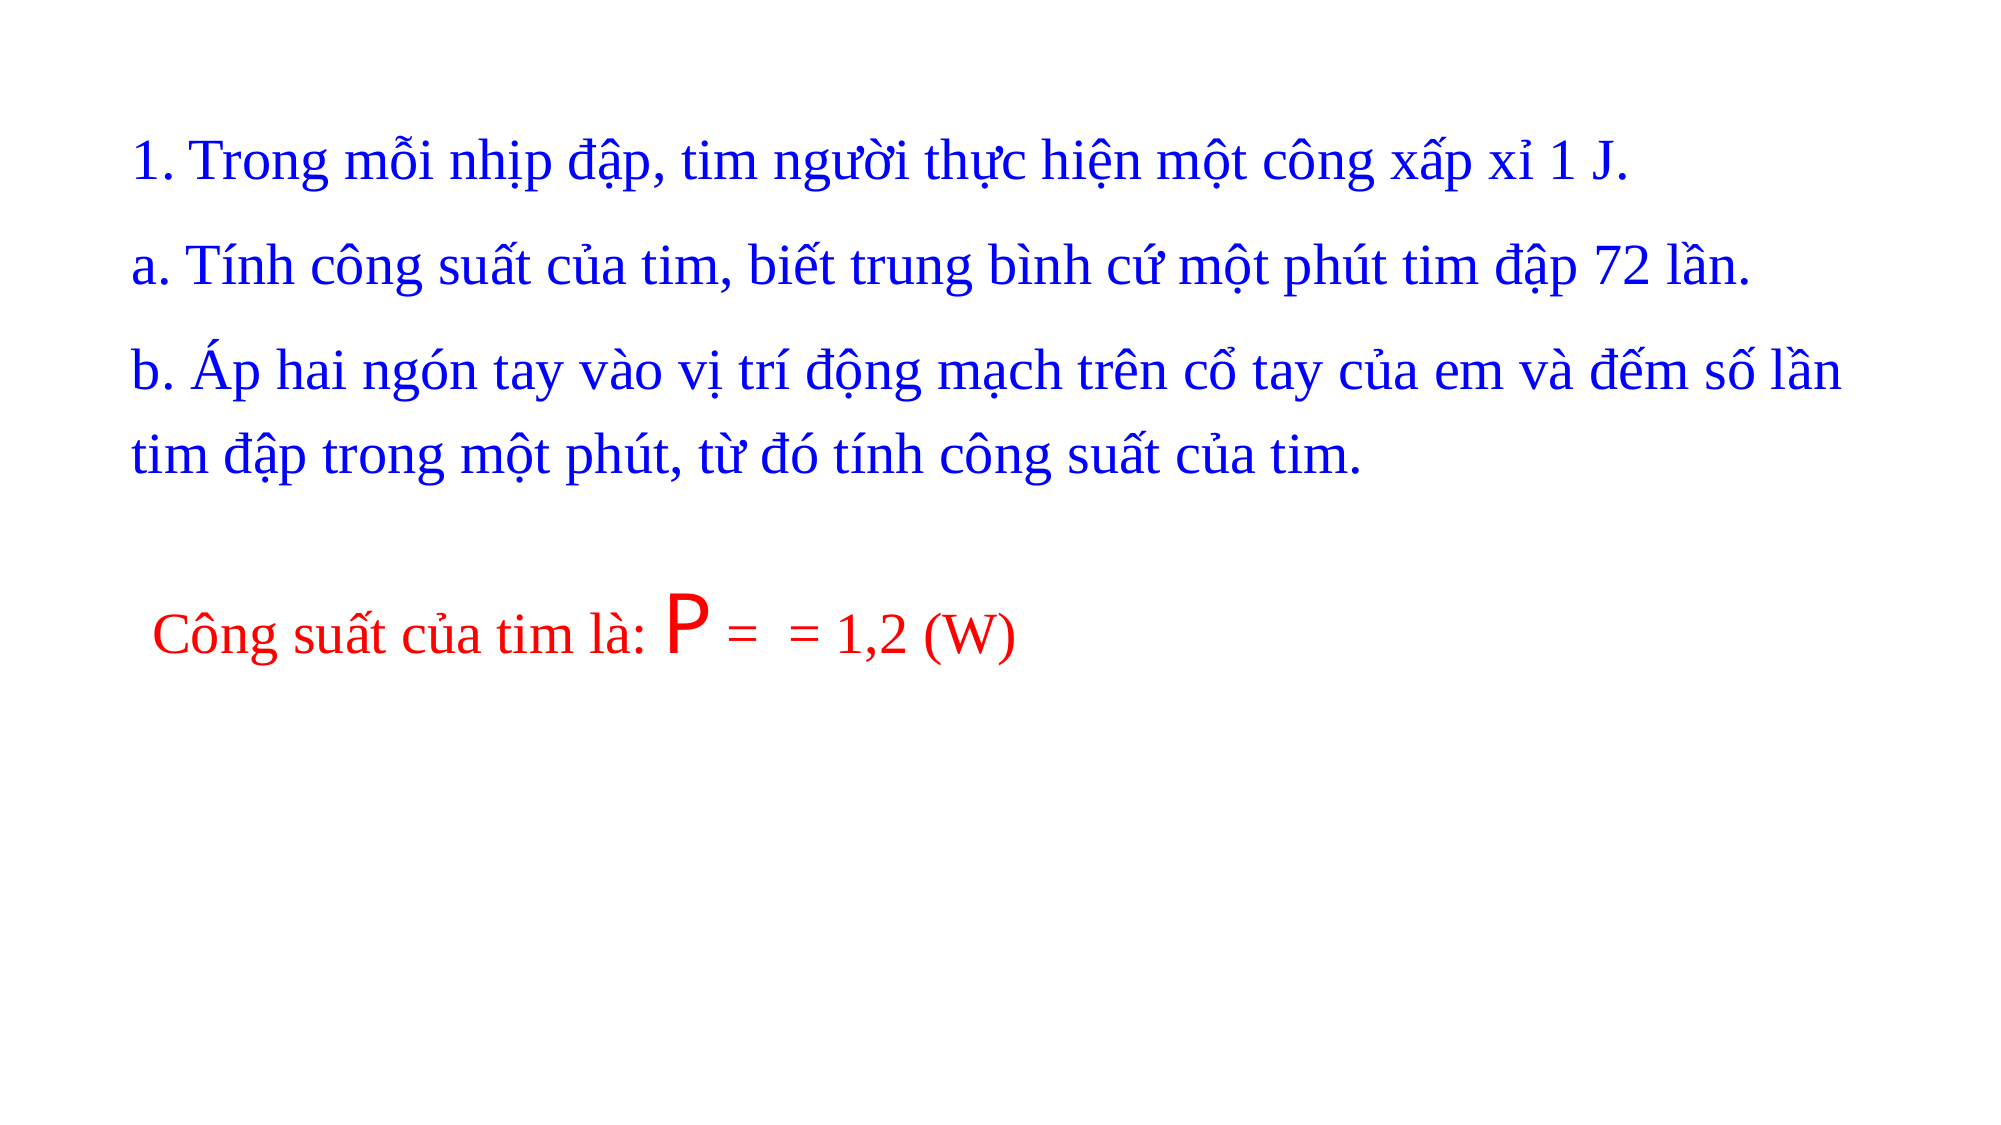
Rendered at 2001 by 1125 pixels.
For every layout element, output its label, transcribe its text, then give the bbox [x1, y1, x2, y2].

text_box 1. Trong mỗi nhịp đập, tim người thực hiện một công xấp xỉ 1 J. a. Tính công suất của tim, biết trung bình cứ một phút tim đập 72 lần. b. Áp hai ngón tay vào vị trí động mạch trên cổ tay của em và đếm số lần tim đập trong một phút, từ đó tính công suất của tim. [112, 99, 1863, 493]
